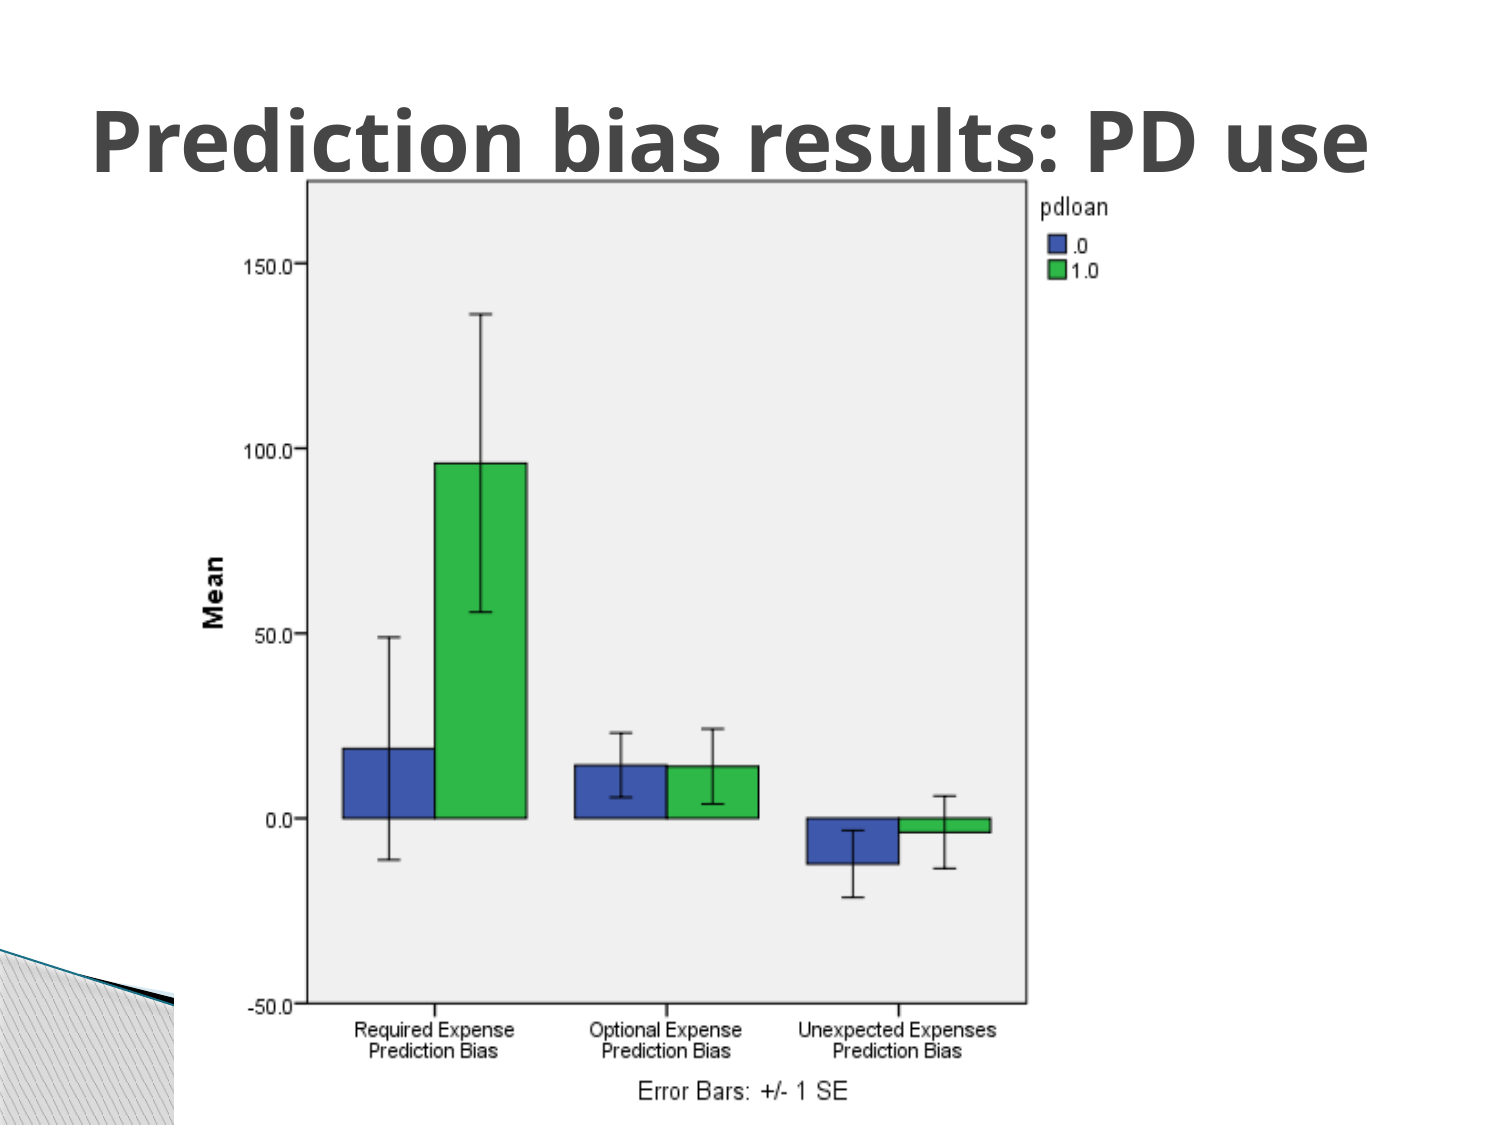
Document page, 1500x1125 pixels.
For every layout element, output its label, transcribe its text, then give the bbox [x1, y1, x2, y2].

picture [174, 172, 1313, 1125]
title Prediction bias results: PD use [75, 45, 1425, 233]
